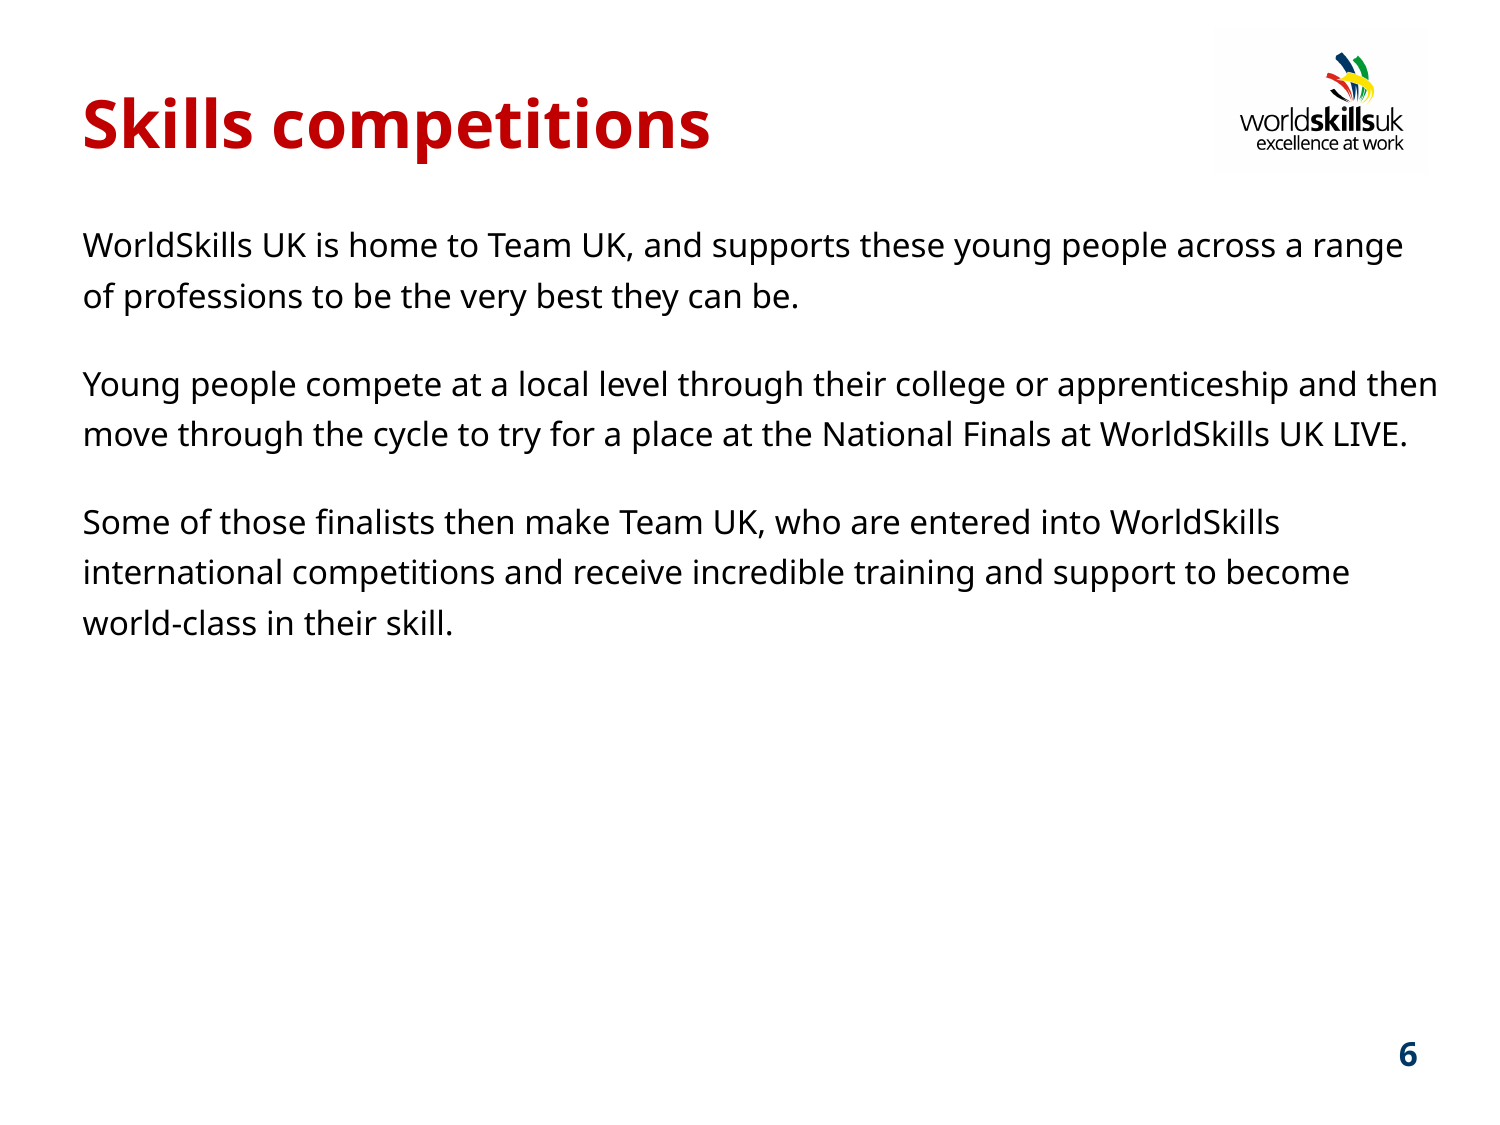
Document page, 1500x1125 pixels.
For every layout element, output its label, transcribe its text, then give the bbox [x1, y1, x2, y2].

text_box WorldSkills UK is home to Team UK, and supports these young people across a range of professions to be the very best they can be. Young people compete at a local level through their college or apprenticeship and then move through the cycle to try for a place at the National Finals at WorldSkills UK LIVE. Some of those finalists then make Team UK, who are entered into WorldSkills international competitions and receive incredible training and support to become world-class in their skill. [82, 213, 1443, 671]
title Skills competitions [82, 101, 1205, 142]
picture [1214, 27, 1429, 175]
slide_number 6 [1329, 1032, 1418, 1093]
